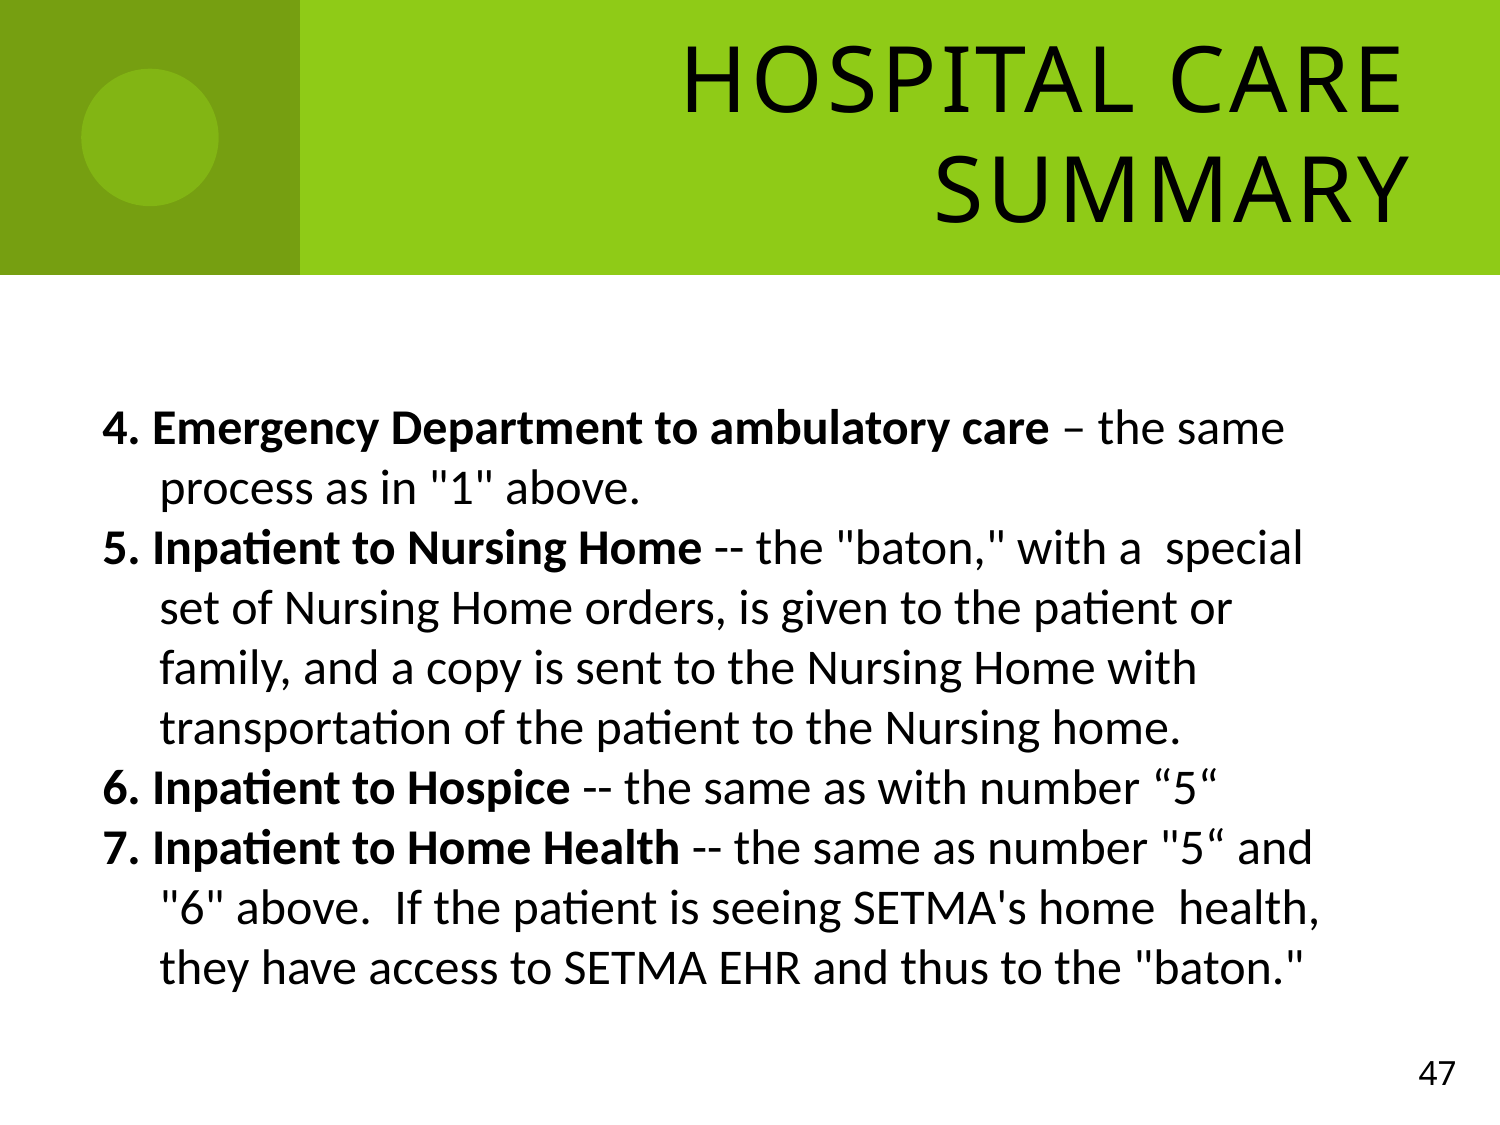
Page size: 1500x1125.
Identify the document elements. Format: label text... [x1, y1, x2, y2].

title Hospital Care Summary [399, 37, 1425, 225]
slide_number 47 [1374, 1025, 1500, 1125]
text_box 4. Emergency Department to ambulatory care – the same process as in "1" above. 5. Inpatient to Nursing Home -- the "baton," with a special set of Nursing Home orders, is given to the patient or family, and a copy is sent to the Nursing Home with transportation of the patient to the Nursing home. 6. Inpatient to Hospice -- the same as with number “5“ 7. Inpatient to Home Health -- the same as number "5“ and "6" above. If the patient is seeing SETMA's home health, they have access to SETMA EHR and thus to the "baton." [87, 387, 1363, 1063]
